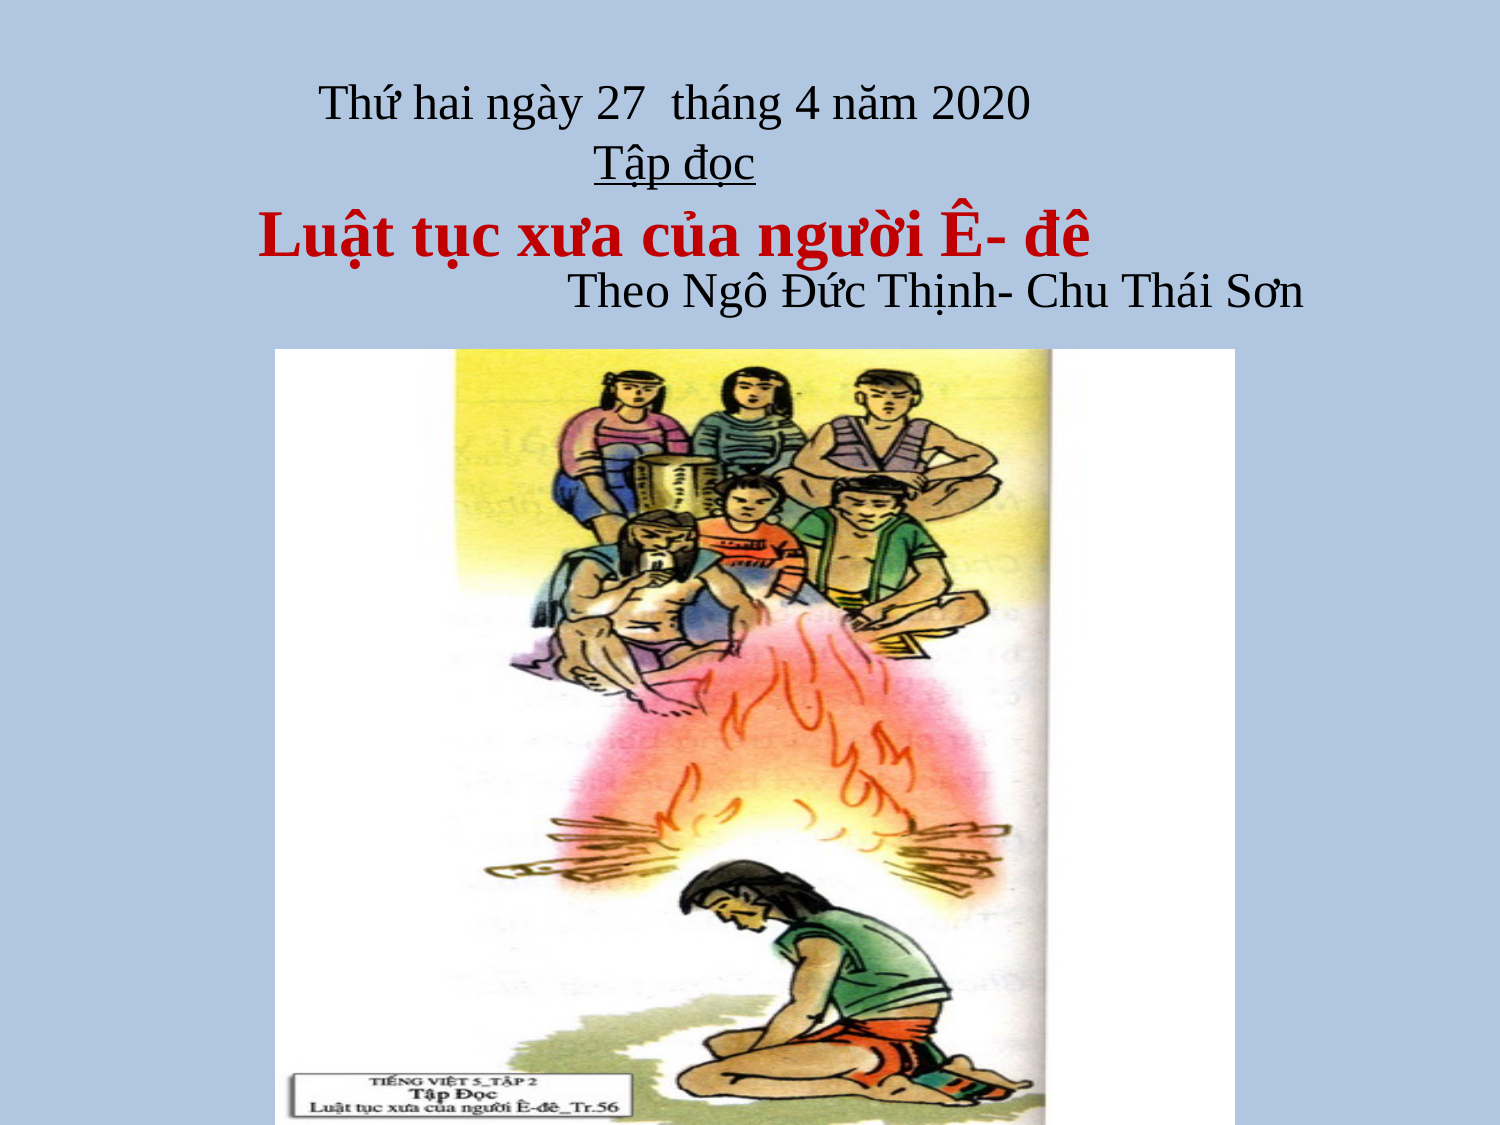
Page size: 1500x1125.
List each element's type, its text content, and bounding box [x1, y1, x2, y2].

picture [274, 349, 1235, 1125]
text_box Theo Ngô Đức Thịnh- Chu Thái Sơn [552, 249, 1320, 325]
text_box Thứ hai ngày 27 tháng 4 năm 2020 Tập đọc Luật tục xưa của người Ê- đê [0, 62, 1350, 188]
